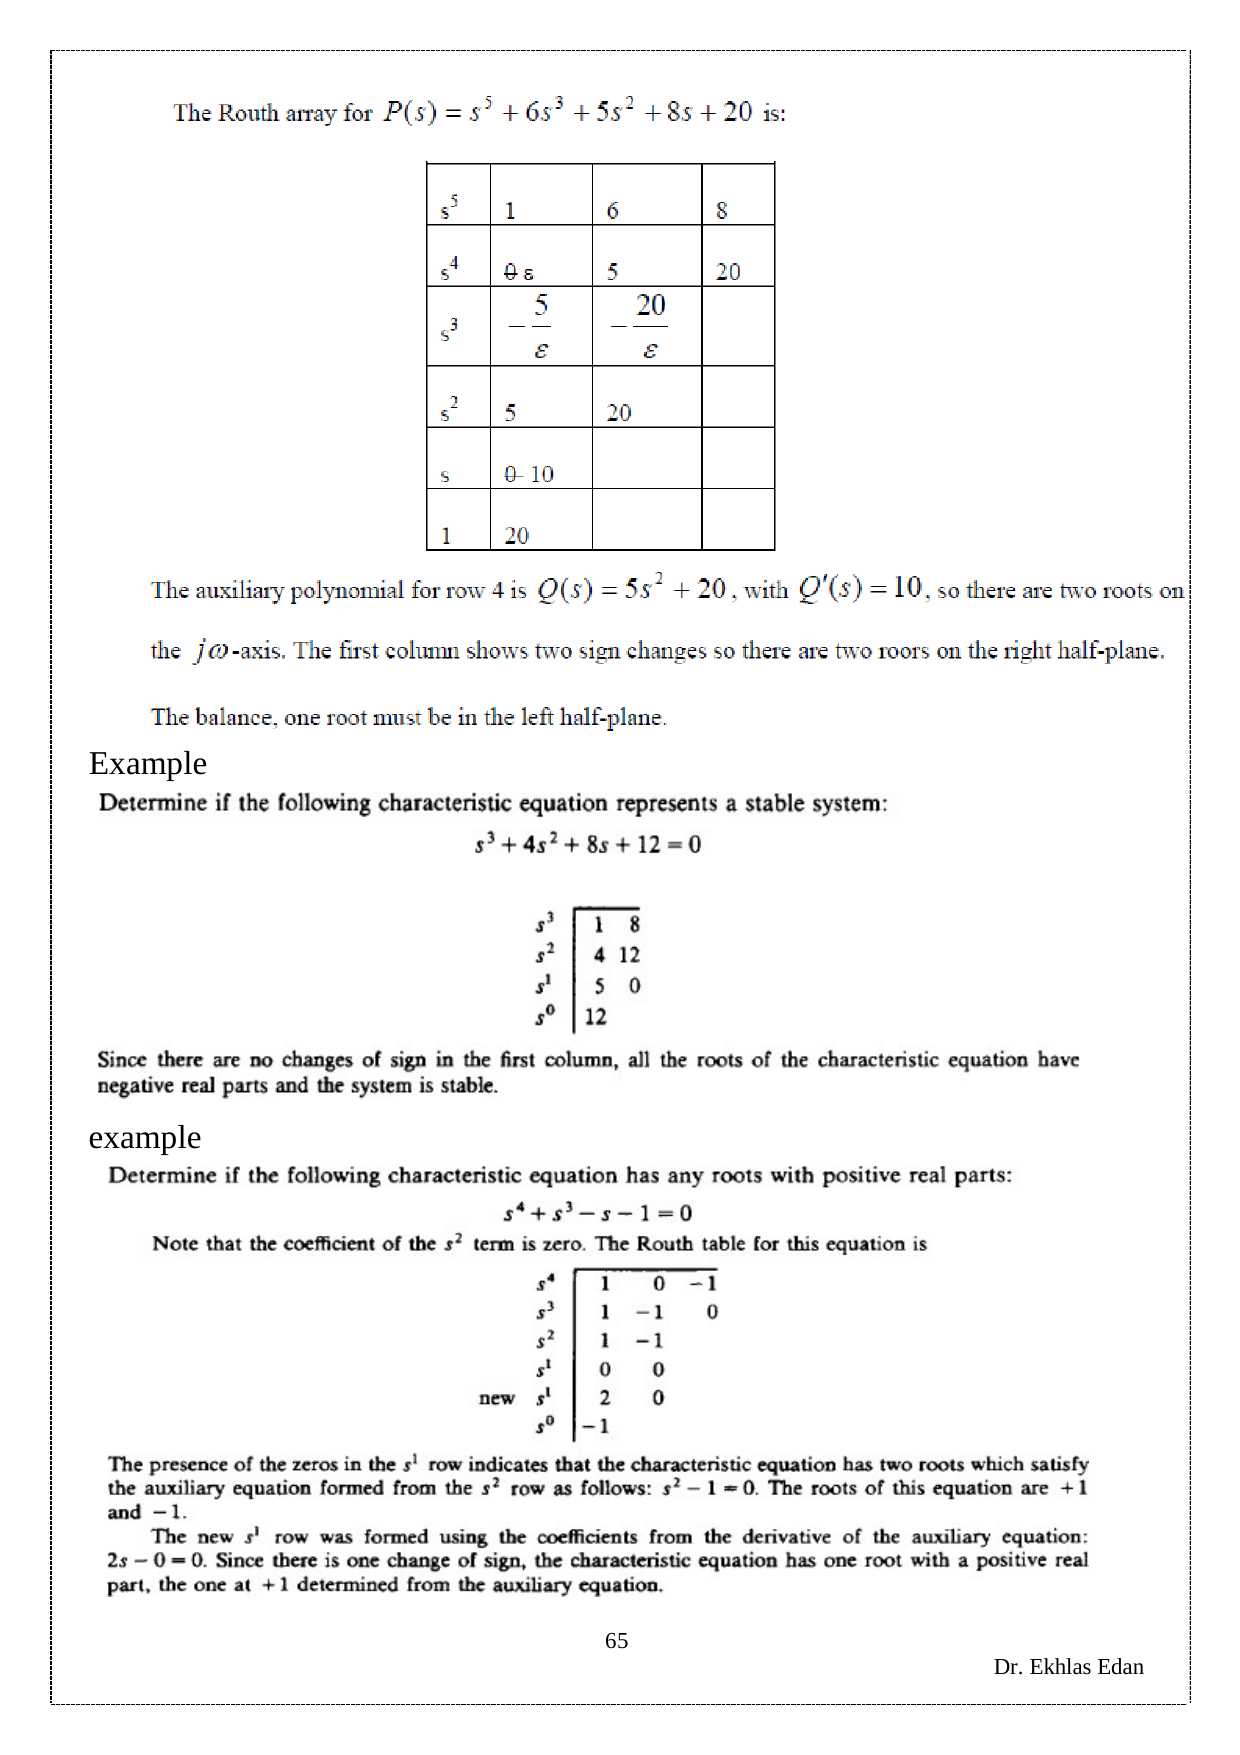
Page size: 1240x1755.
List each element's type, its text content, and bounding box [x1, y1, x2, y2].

footer Dr. Ekhlas Edan [991, 1652, 1147, 1755]
slide_number 65 [600, 1625, 633, 1755]
text_box [50, 50, 1217, 1705]
